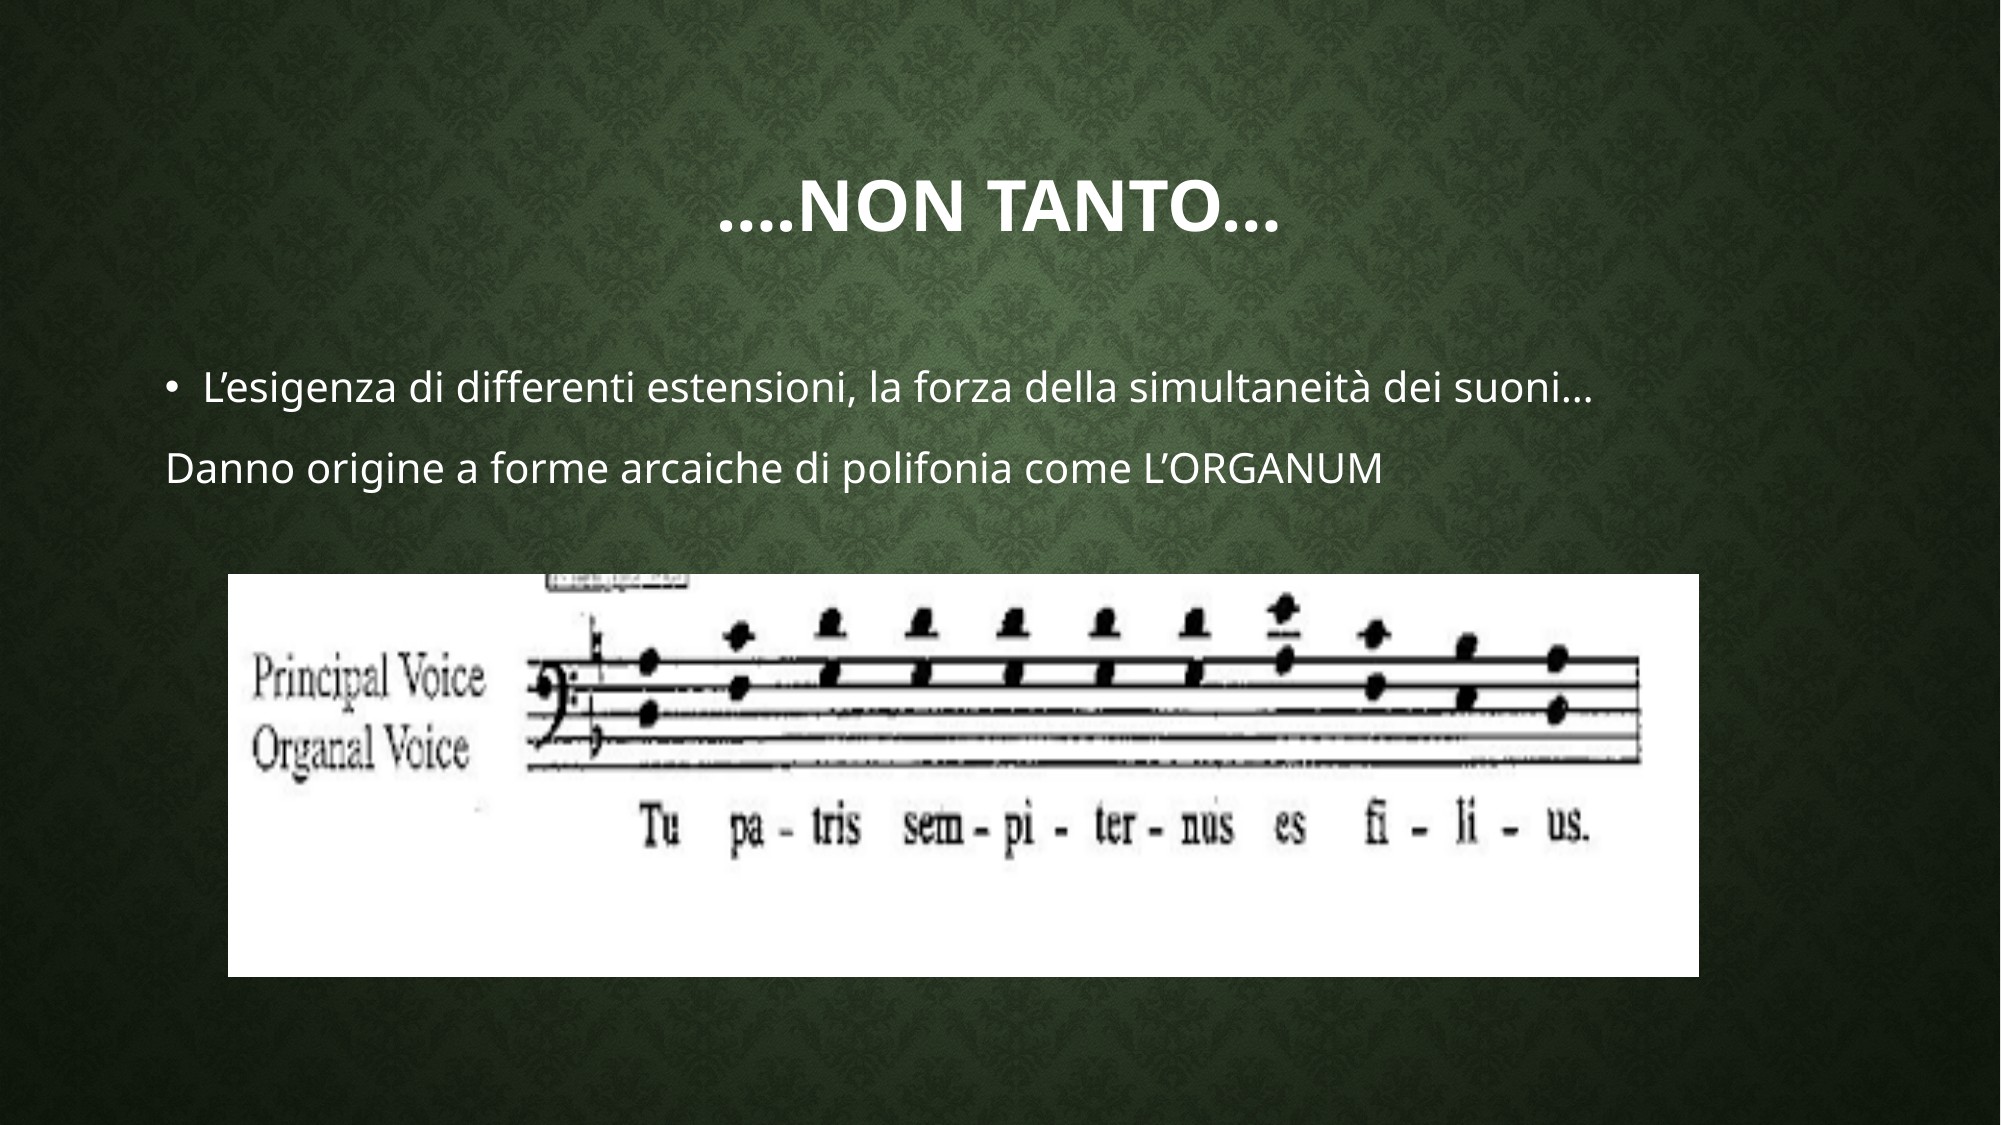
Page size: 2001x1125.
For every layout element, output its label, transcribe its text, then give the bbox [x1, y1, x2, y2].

title ….Non tanto… [149, 99, 1849, 318]
list L’esigenza di differenti estensioni, la forza della simultaneità dei suoni… Danno origine a forme arcaiche di polifonia come L’ORGANUM [149, 343, 1849, 950]
picture [227, 574, 1700, 977]
